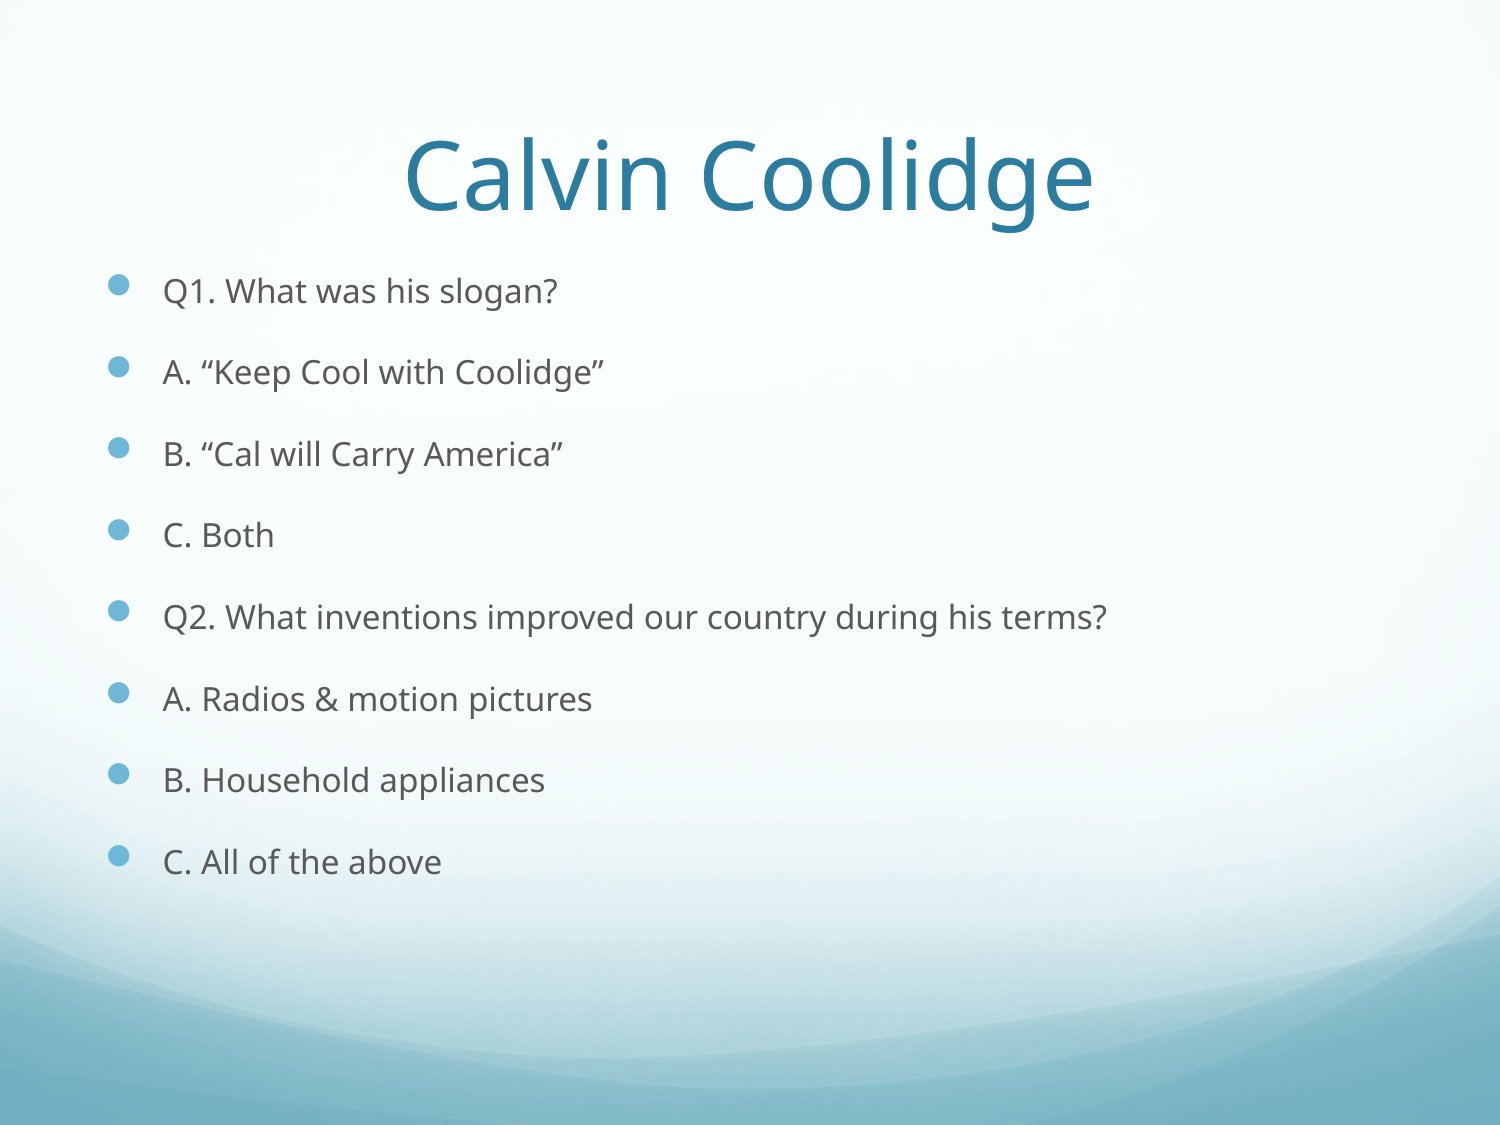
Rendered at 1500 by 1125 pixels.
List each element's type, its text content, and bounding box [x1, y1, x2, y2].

title Calvin Coolidge [90, 17, 1410, 237]
list Q1. What was his slogan? A. “Keep Cool with Coolidge” B. “Cal will Carry America” C. Both Q2. What inventions improved our country during his terms? A. Radios & motion pictures B. Household appliances C. All of the above [90, 262, 1410, 975]
